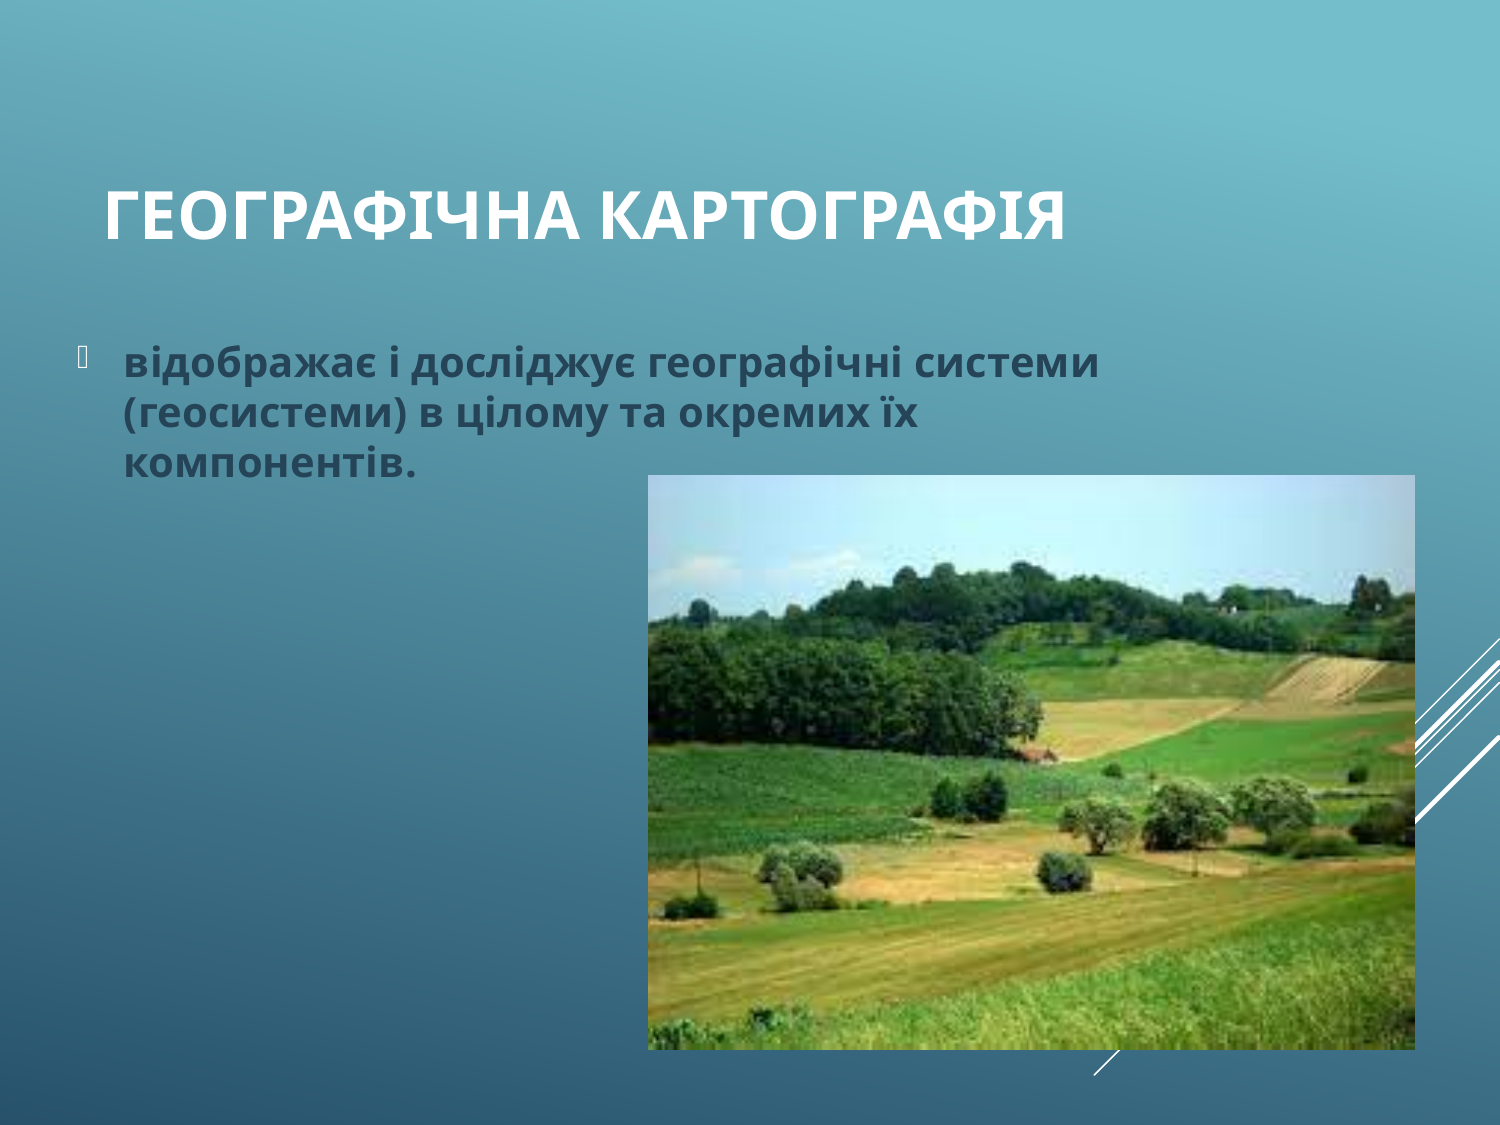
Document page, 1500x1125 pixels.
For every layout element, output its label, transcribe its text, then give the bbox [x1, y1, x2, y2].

picture [648, 475, 1416, 1051]
list відображає і досліджує географічні системи (геосистеми) в цілому та окремих їх компонентів. [62, 285, 1138, 537]
title Географічна картографія [87, 87, 1163, 338]
